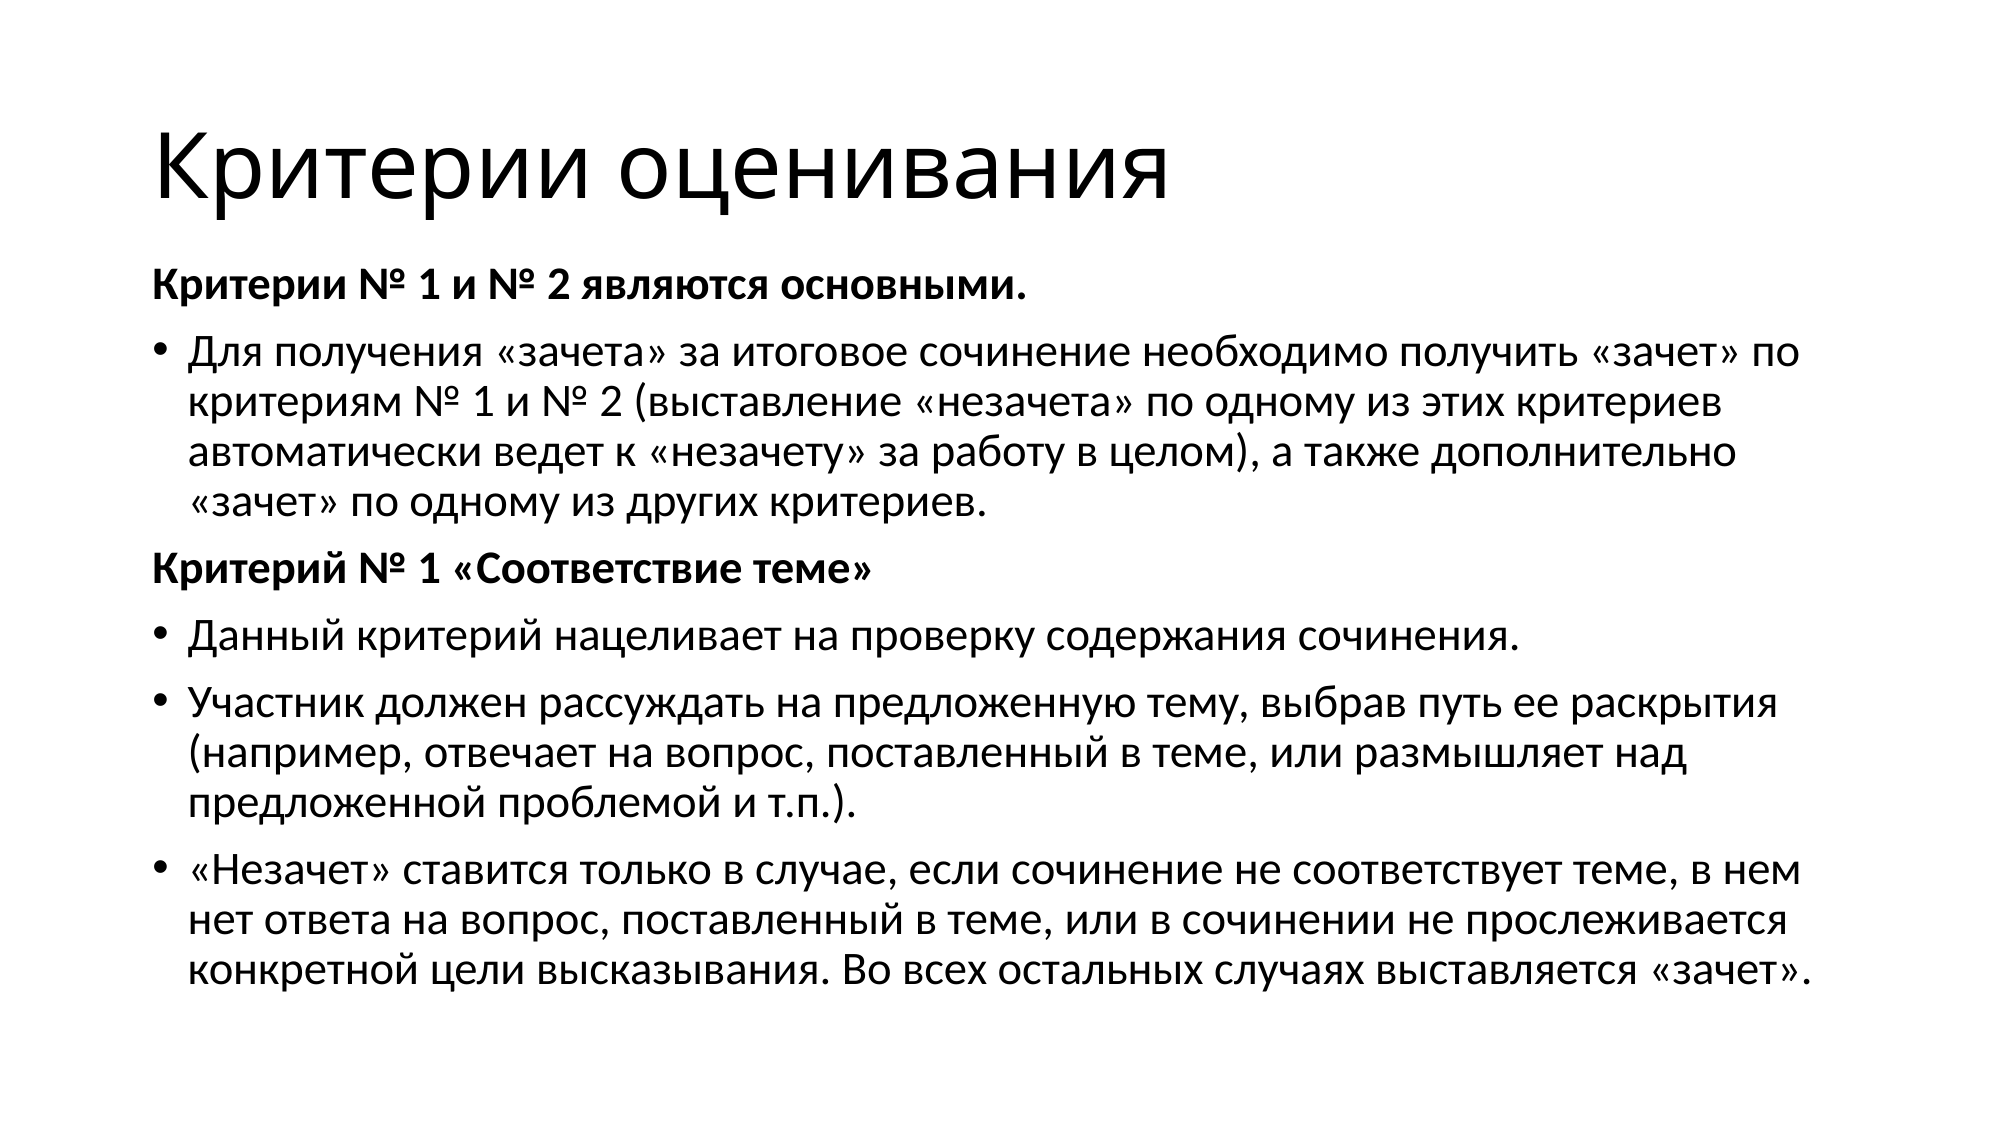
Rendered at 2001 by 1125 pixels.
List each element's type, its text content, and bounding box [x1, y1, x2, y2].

list Критерии № 1 и № 2 являются основными. Для получения «зачета» за итоговое сочинение необходимо получить «зачет» по критериям № 1 и № 2 (выставление «незачета» по одному из этих критериев автоматически ведет к «незачету» за работу в целом), а также дополнительно «зачет» по одному из других критериев. Критерий № 1 «Соответствие теме» Данный критерий нацеливает на проверку содержания сочинения. Участник должен рассуждать на предложенную тему, выбрав путь ее раскрытия (например, отвечает на вопрос, поставленный в теме, или размышляет над предложенной проблемой и т.п.). «Незачет» ставится только в случае, если сочинение не соответствует теме, в нем нет ответа на вопрос, поставленный в теме, или в сочинении не прослеживается конкретной цели высказывания. Во всех остальных случаях выставляется «зачет». [137, 251, 1863, 1014]
title Критерии оценивания [137, 59, 1863, 251]
